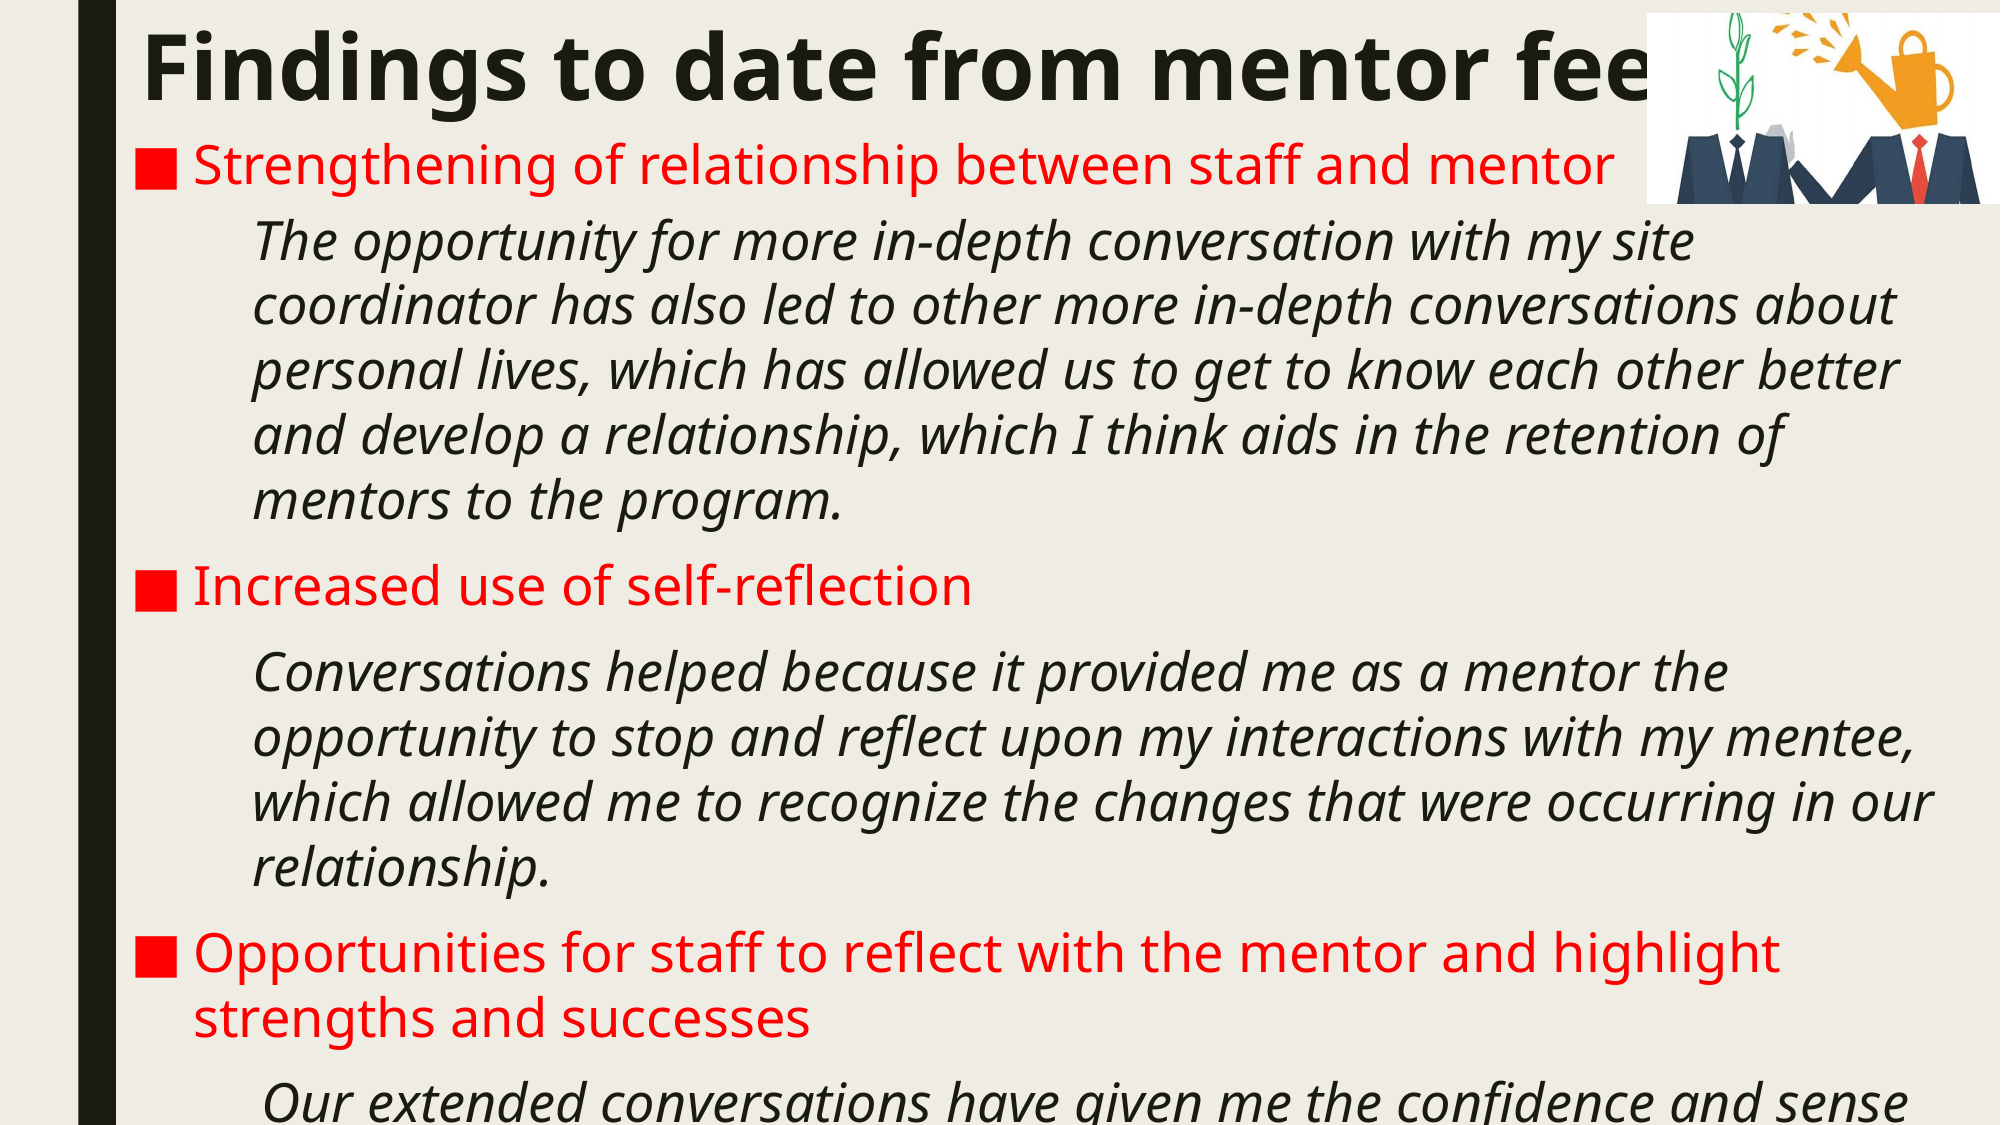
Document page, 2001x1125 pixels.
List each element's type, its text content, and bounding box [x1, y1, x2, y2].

picture [1647, 13, 2000, 204]
list Strengthening of relationship between staff and mentor The opportunity for more in-depth conversation with my site coordinator has also led to other more in-depth conversations about personal lives, which has allowed us to get to know each other better and develop a relationship, which I think aids in the retention of mentors to the program. Increased use of self-reflection Conversations helped because it provided me as a mentor the opportunity to stop and reflect upon my interactions with my mentee, which allowed me to recognize the changes that were occurring in our relationship. Opportunities for staff to reflect with the mentor and highlight strengths and successes Our extended conversations have given me the confidence and sense of ownership in what I’m doing. [115, 122, 1973, 1125]
title Findings to date from mentor feedback [125, 14, 1647, 122]
